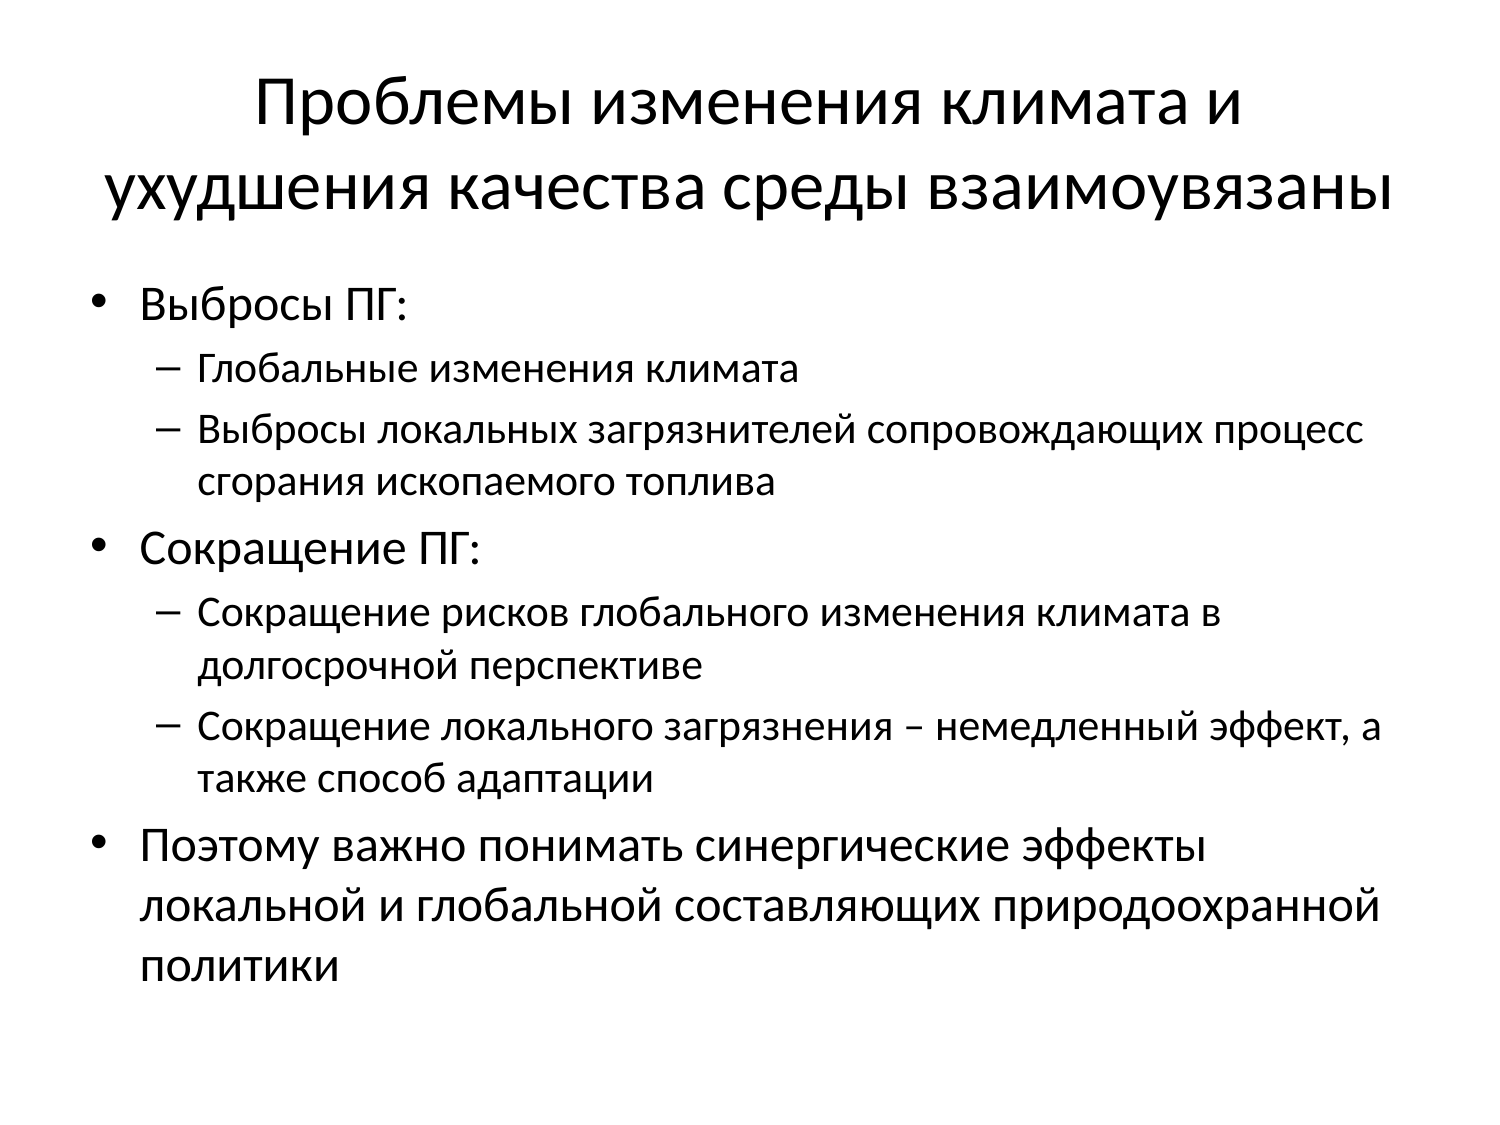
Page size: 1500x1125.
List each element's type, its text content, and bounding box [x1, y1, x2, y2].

list Выбросы ПГ: Глобальные изменения климата Выбросы локальных загрязнителей сопровождающих процесс сгорания ископаемого топлива Сокращение ПГ: Сокращение рисков глобального изменения климата в долгосрочной перспективе Сокращение локального загрязнения – немедленный эффект, а также способ адаптации Поэтому важно понимать синергические эффекты локальной и глобальной составляющих природоохранной политики [75, 262, 1425, 1005]
title Проблемы изменения климата и ухудшения качества среды взаимоувязаны [75, 45, 1425, 233]
